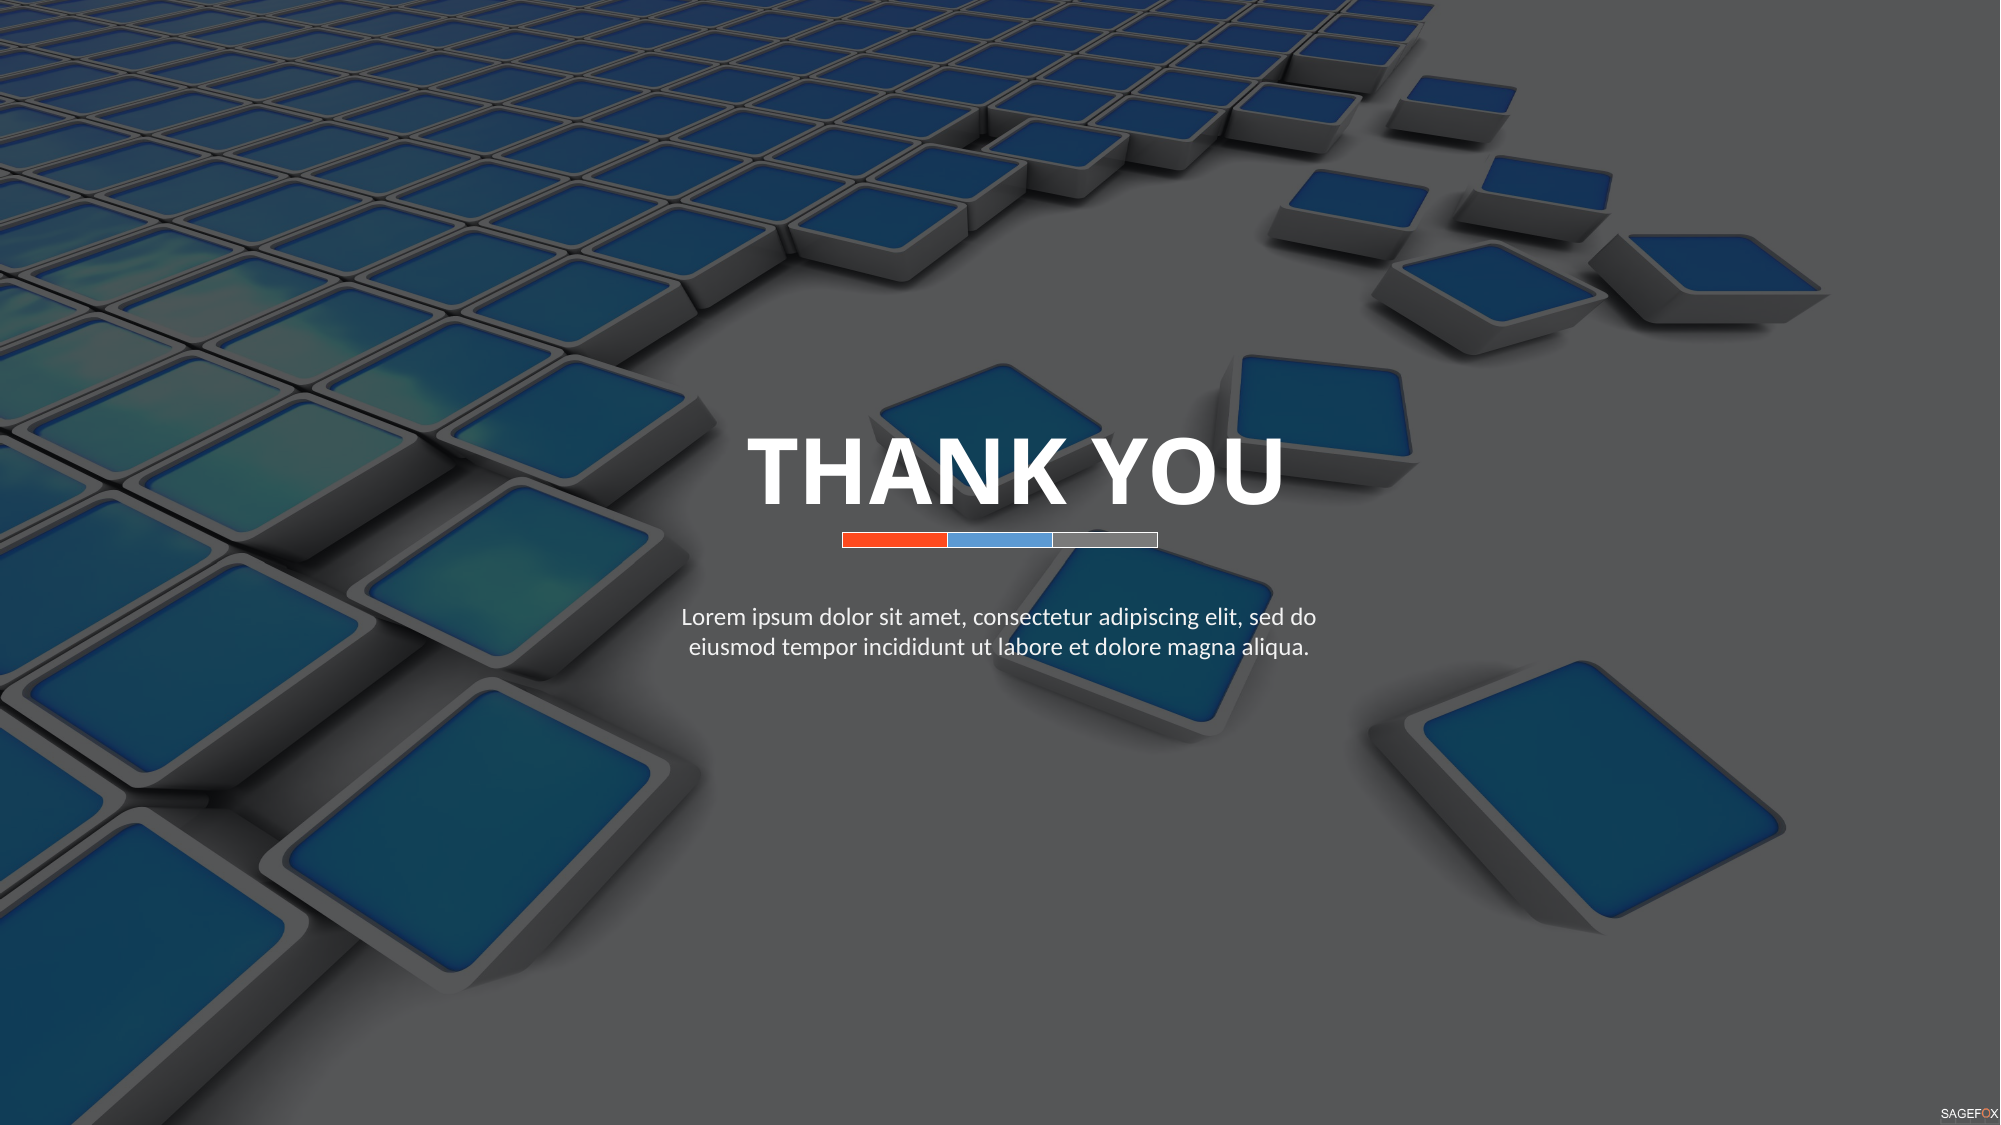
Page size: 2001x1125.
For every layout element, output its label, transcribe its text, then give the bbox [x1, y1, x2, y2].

picture [1940, 0, 2001, 1125]
text_box Lorem ipsum dolor sit amet, consectetur adipiscing elit, sed do eiusmod tempor incididunt ut labore et dolore magna aliqua. [660, 593, 1340, 668]
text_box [842, 532, 1158, 548]
text_box THANK YOU [565, 405, 1470, 531]
